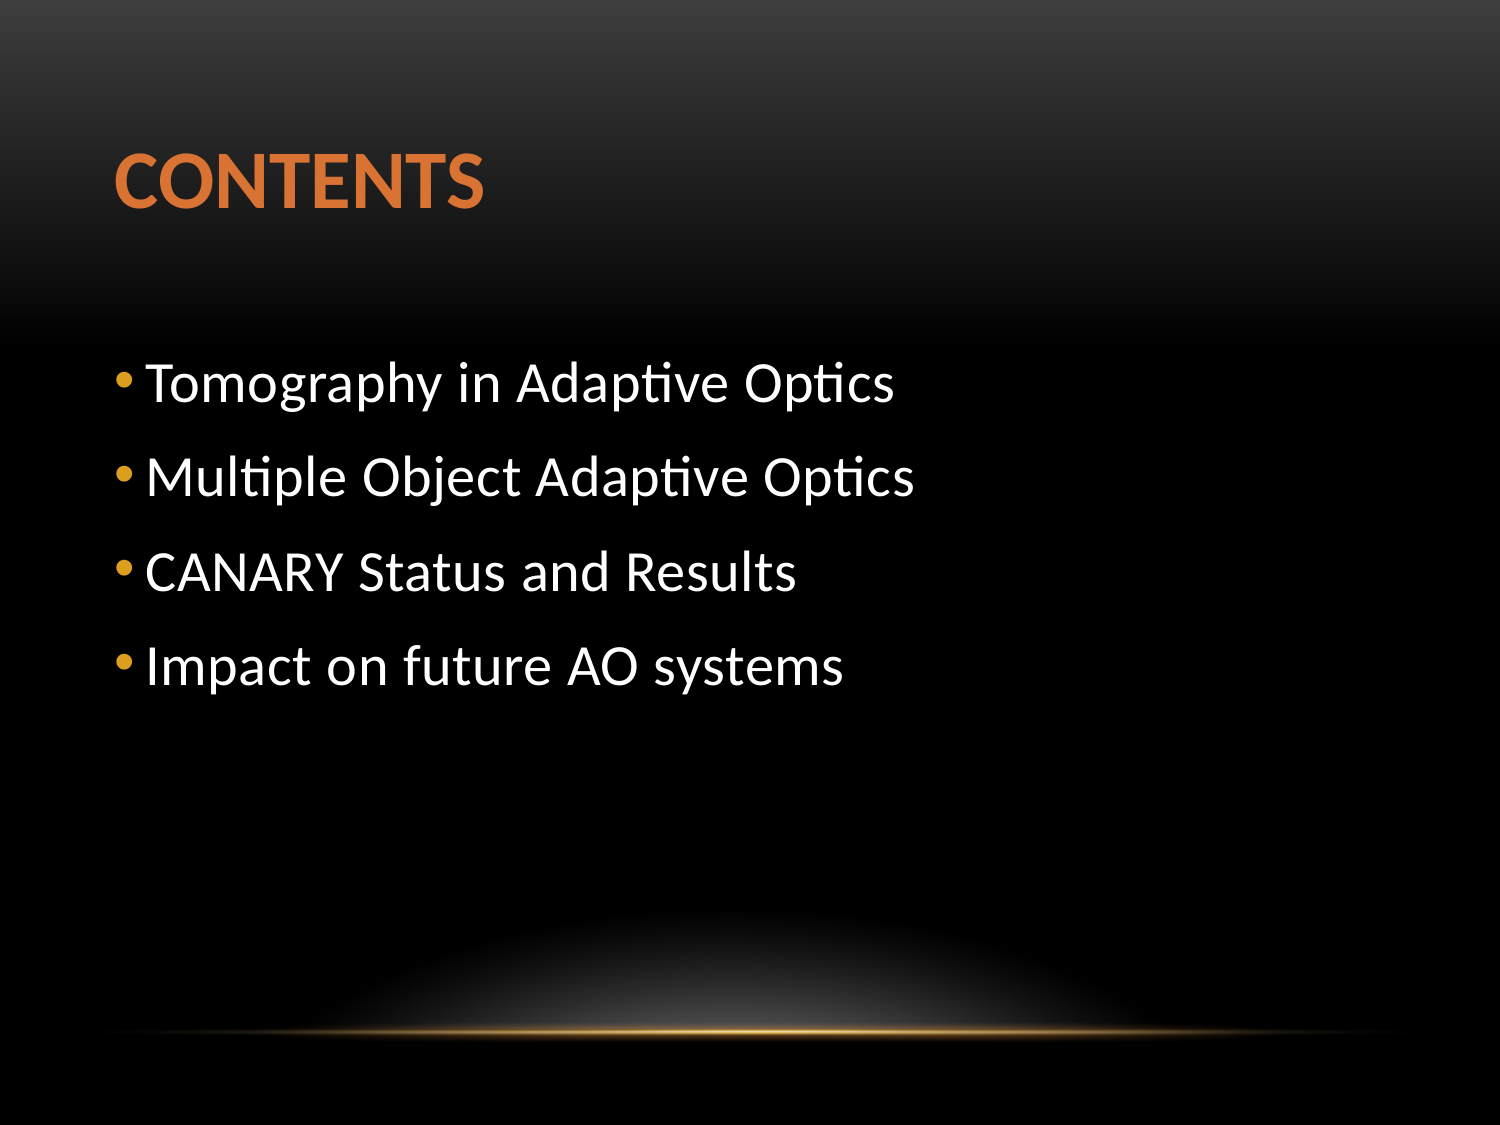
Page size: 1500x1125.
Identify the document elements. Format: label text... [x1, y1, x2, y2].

picture [0, 869, 1500, 1048]
list Tomography in Adaptive Optics Multiple Object Adaptive Optics CANARY Status and Results Impact on future AO systems [99, 262, 1400, 938]
title Contents [99, 45, 1400, 233]
